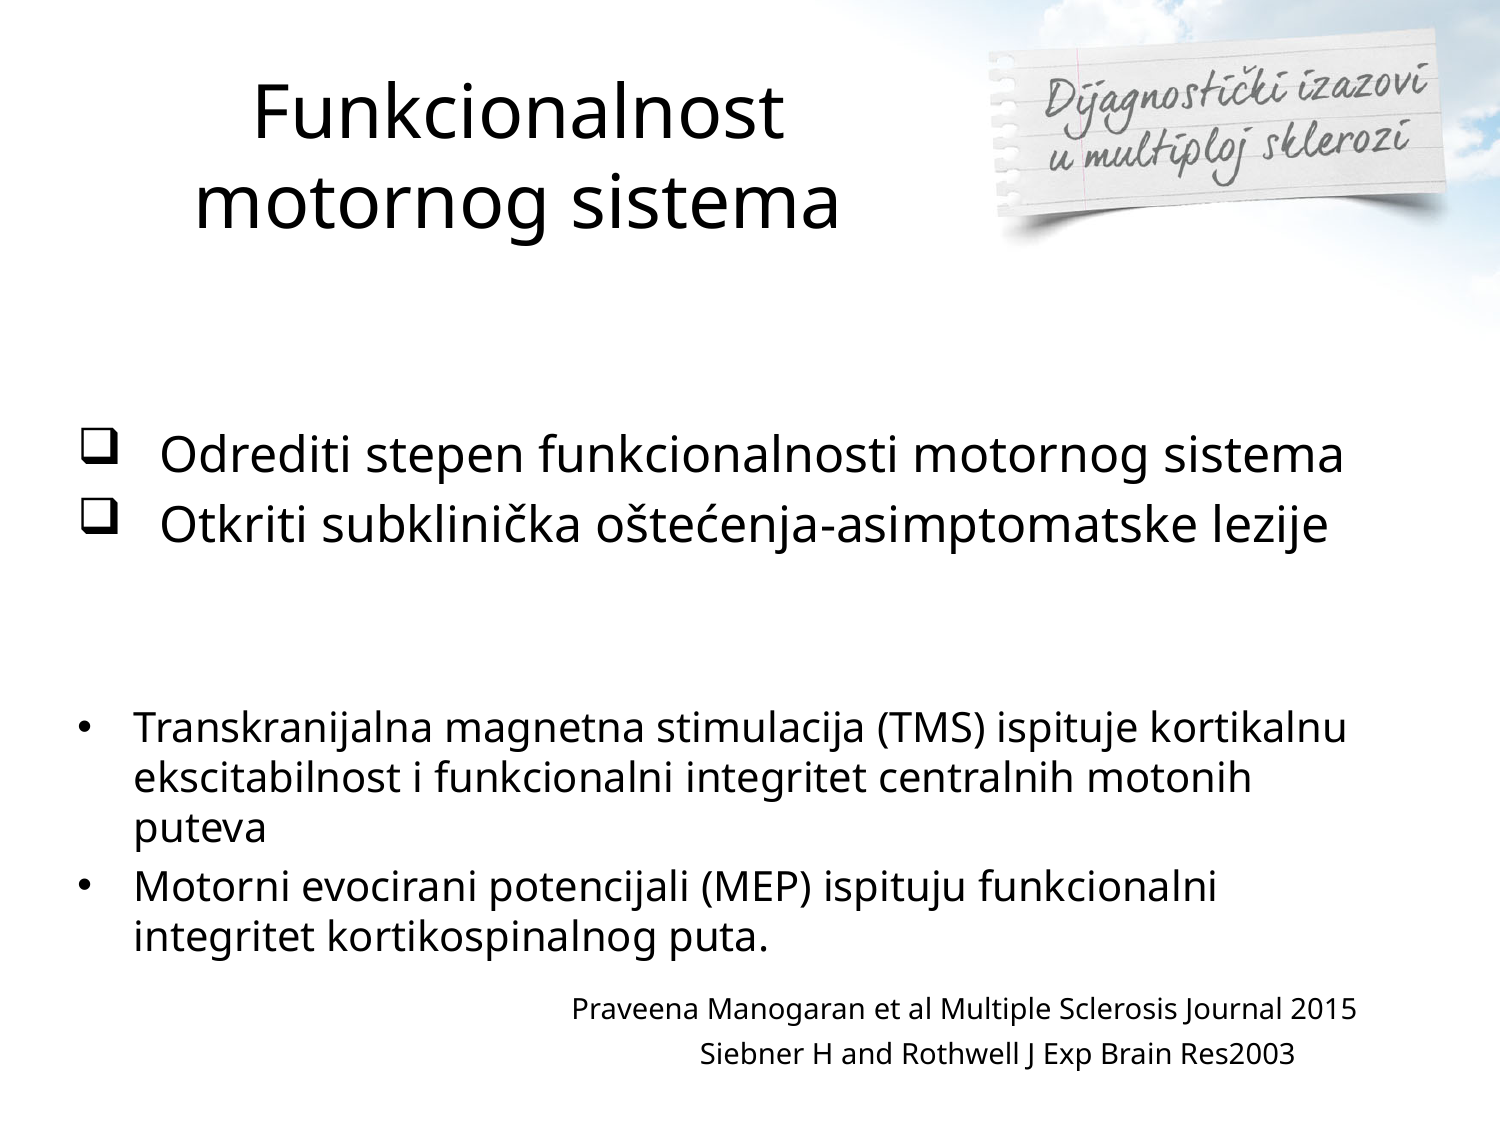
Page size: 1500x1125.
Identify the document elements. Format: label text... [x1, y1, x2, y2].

picture [0, 0, 1500, 1125]
list Odrediti stepen funkcionalnosti motornog sistema Otkriti subklinička oštećenja-asimptomatske lezije Transkranijalna magnetna stimulacija (TMS) ispituje kortikalnu ekscitabilnost i funkcionalni integritet centralnih motonih puteva Motorni evocirani potencijali (MEP) ispituju funkcionalni integritet kortikospinalnog puta. Praveena Manogaran et al Multiple Sclerosis Journal 2015 Siebner H and Rothwell J Exp Brain Res2003 [62, 415, 1413, 1121]
title Funkcionalnost motornog sistema [74, 44, 963, 263]
